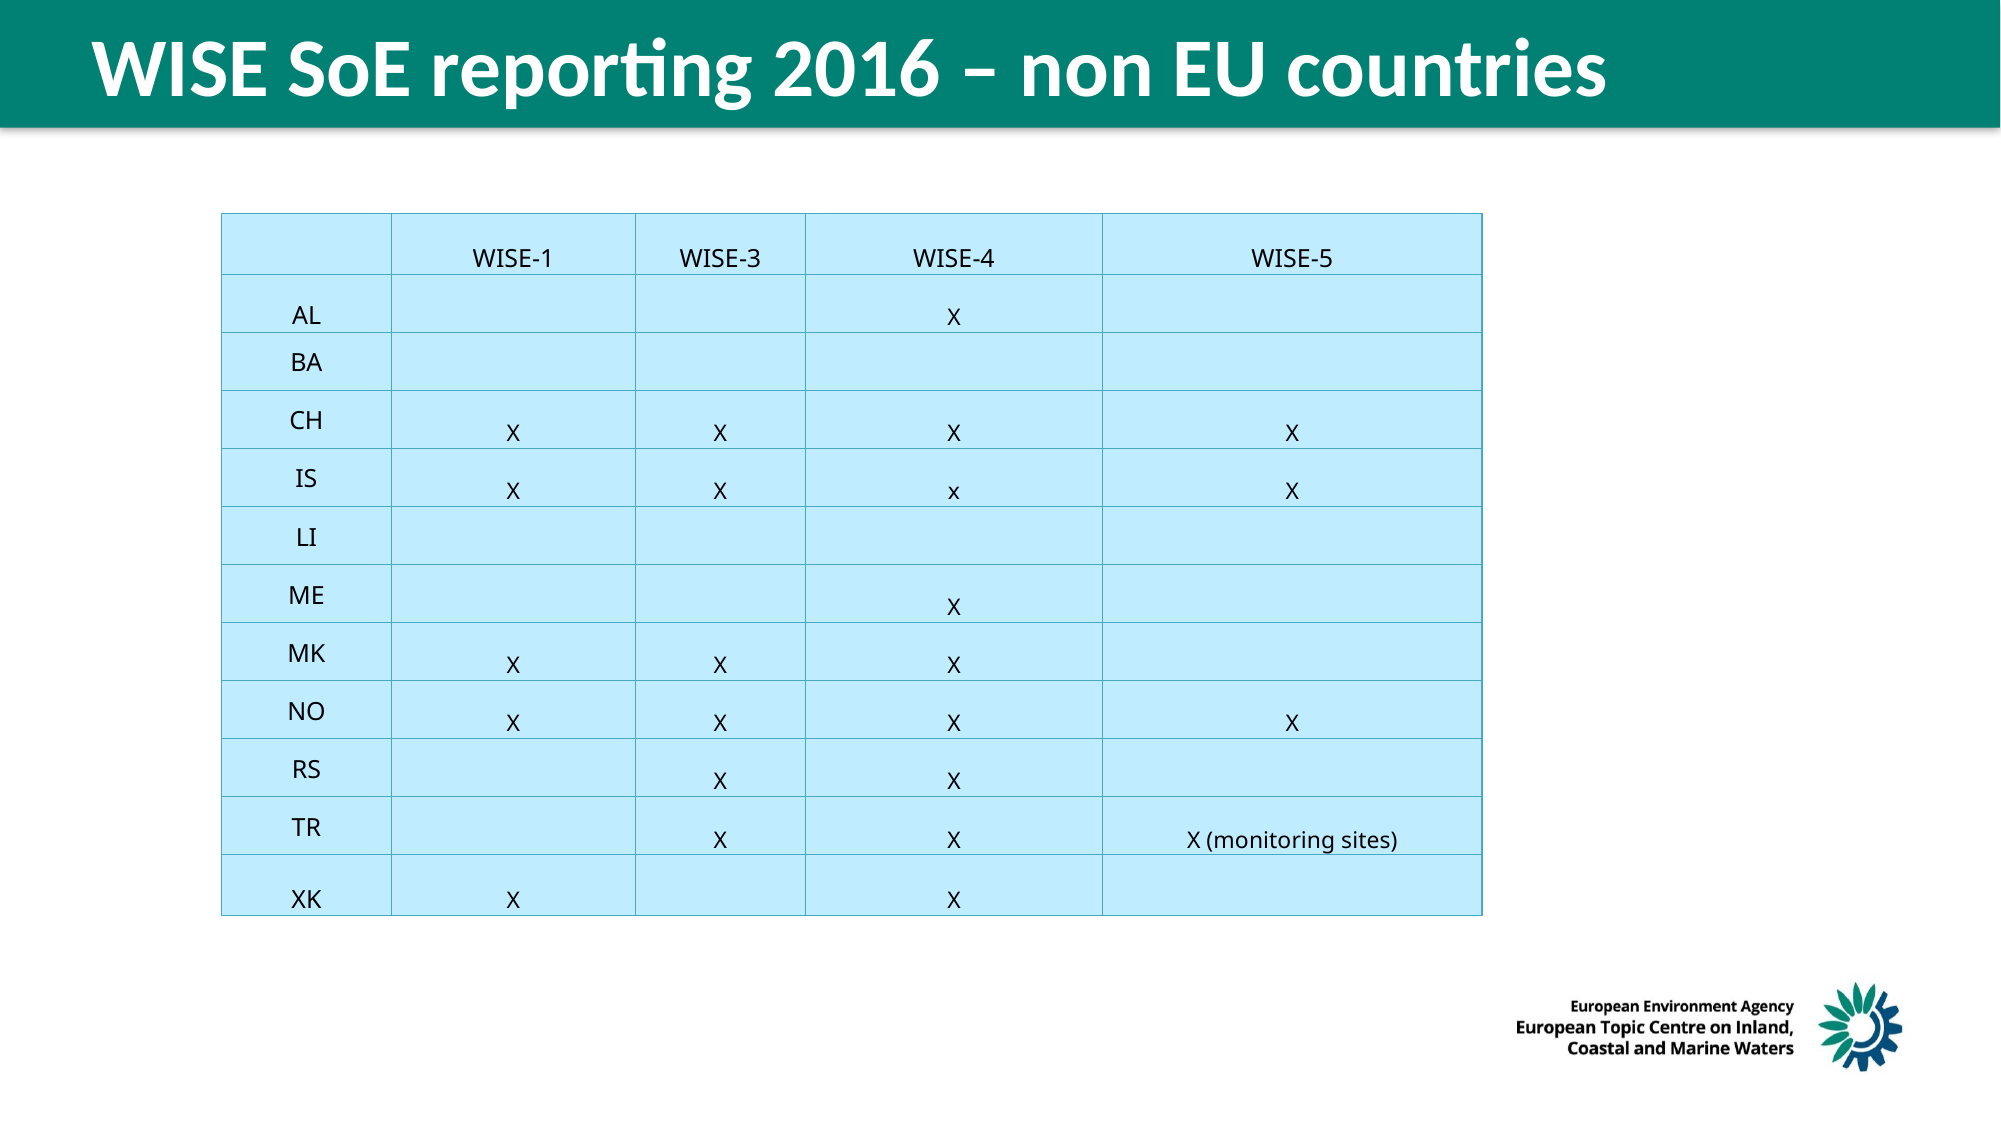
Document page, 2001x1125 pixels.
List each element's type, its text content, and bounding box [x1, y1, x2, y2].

table_cell X [392, 623, 635, 680]
table_header [222, 214, 391, 274]
table_cell [392, 275, 635, 332]
table_cell X [636, 681, 805, 738]
table_cell X [636, 739, 805, 796]
table_cell X [636, 449, 805, 506]
table_cell [1103, 333, 1481, 390]
table_cell X (monitoring sites) [1103, 797, 1481, 854]
picture [1505, 974, 1914, 1087]
table_cell X [636, 391, 805, 448]
table_cell [1103, 855, 1481, 915]
table_cell ME [222, 565, 391, 622]
table_cell [392, 507, 635, 564]
table_cell TR [222, 797, 391, 854]
table_header WISE-4 [806, 214, 1102, 274]
table_cell [392, 565, 635, 622]
table_cell X [806, 275, 1102, 332]
table_cell [636, 333, 805, 390]
table_cell [636, 507, 805, 564]
table_cell X [806, 681, 1102, 738]
table_cell X [636, 797, 805, 854]
list WISE SoE reporting 2016 – non EU countries [76, 5, 1922, 117]
table_cell X [636, 623, 805, 680]
table_cell x [806, 449, 1102, 506]
table_cell X [1103, 391, 1481, 448]
table_cell [1103, 739, 1481, 796]
table_header WISE-1 [392, 214, 635, 274]
table_cell X [806, 565, 1102, 622]
table_cell RS [222, 739, 391, 796]
table_cell X [392, 681, 635, 738]
table_cell AL [222, 275, 391, 332]
table_cell LI [222, 507, 391, 564]
table_cell BA [222, 333, 391, 390]
table_cell X [806, 797, 1102, 854]
table_cell XK [222, 855, 391, 915]
table_cell [636, 275, 805, 332]
table_cell [1103, 507, 1481, 564]
table_cell X [806, 739, 1102, 796]
table_cell IS [222, 449, 391, 506]
table_cell [636, 565, 805, 622]
table_cell X [392, 449, 635, 506]
table_cell [806, 507, 1102, 564]
table_cell [806, 333, 1102, 390]
table_cell MK [222, 623, 391, 680]
table_cell X [806, 623, 1102, 680]
table_cell NO [222, 681, 391, 738]
table_header WISE-3 [636, 214, 805, 274]
table_cell X [806, 391, 1102, 448]
table_cell X [1103, 449, 1481, 506]
table_cell X [806, 855, 1102, 915]
table_cell [392, 739, 635, 796]
table_cell [392, 797, 635, 854]
table_cell X [392, 391, 635, 448]
table_cell [1103, 275, 1481, 332]
table_cell X [1103, 681, 1481, 738]
table_cell [636, 855, 805, 915]
table_cell X [392, 855, 635, 915]
table_cell [1103, 565, 1481, 622]
table_cell [1103, 623, 1481, 680]
table_cell CH [222, 391, 391, 448]
table_header WISE-5 [1103, 214, 1481, 274]
table_cell [392, 333, 635, 390]
